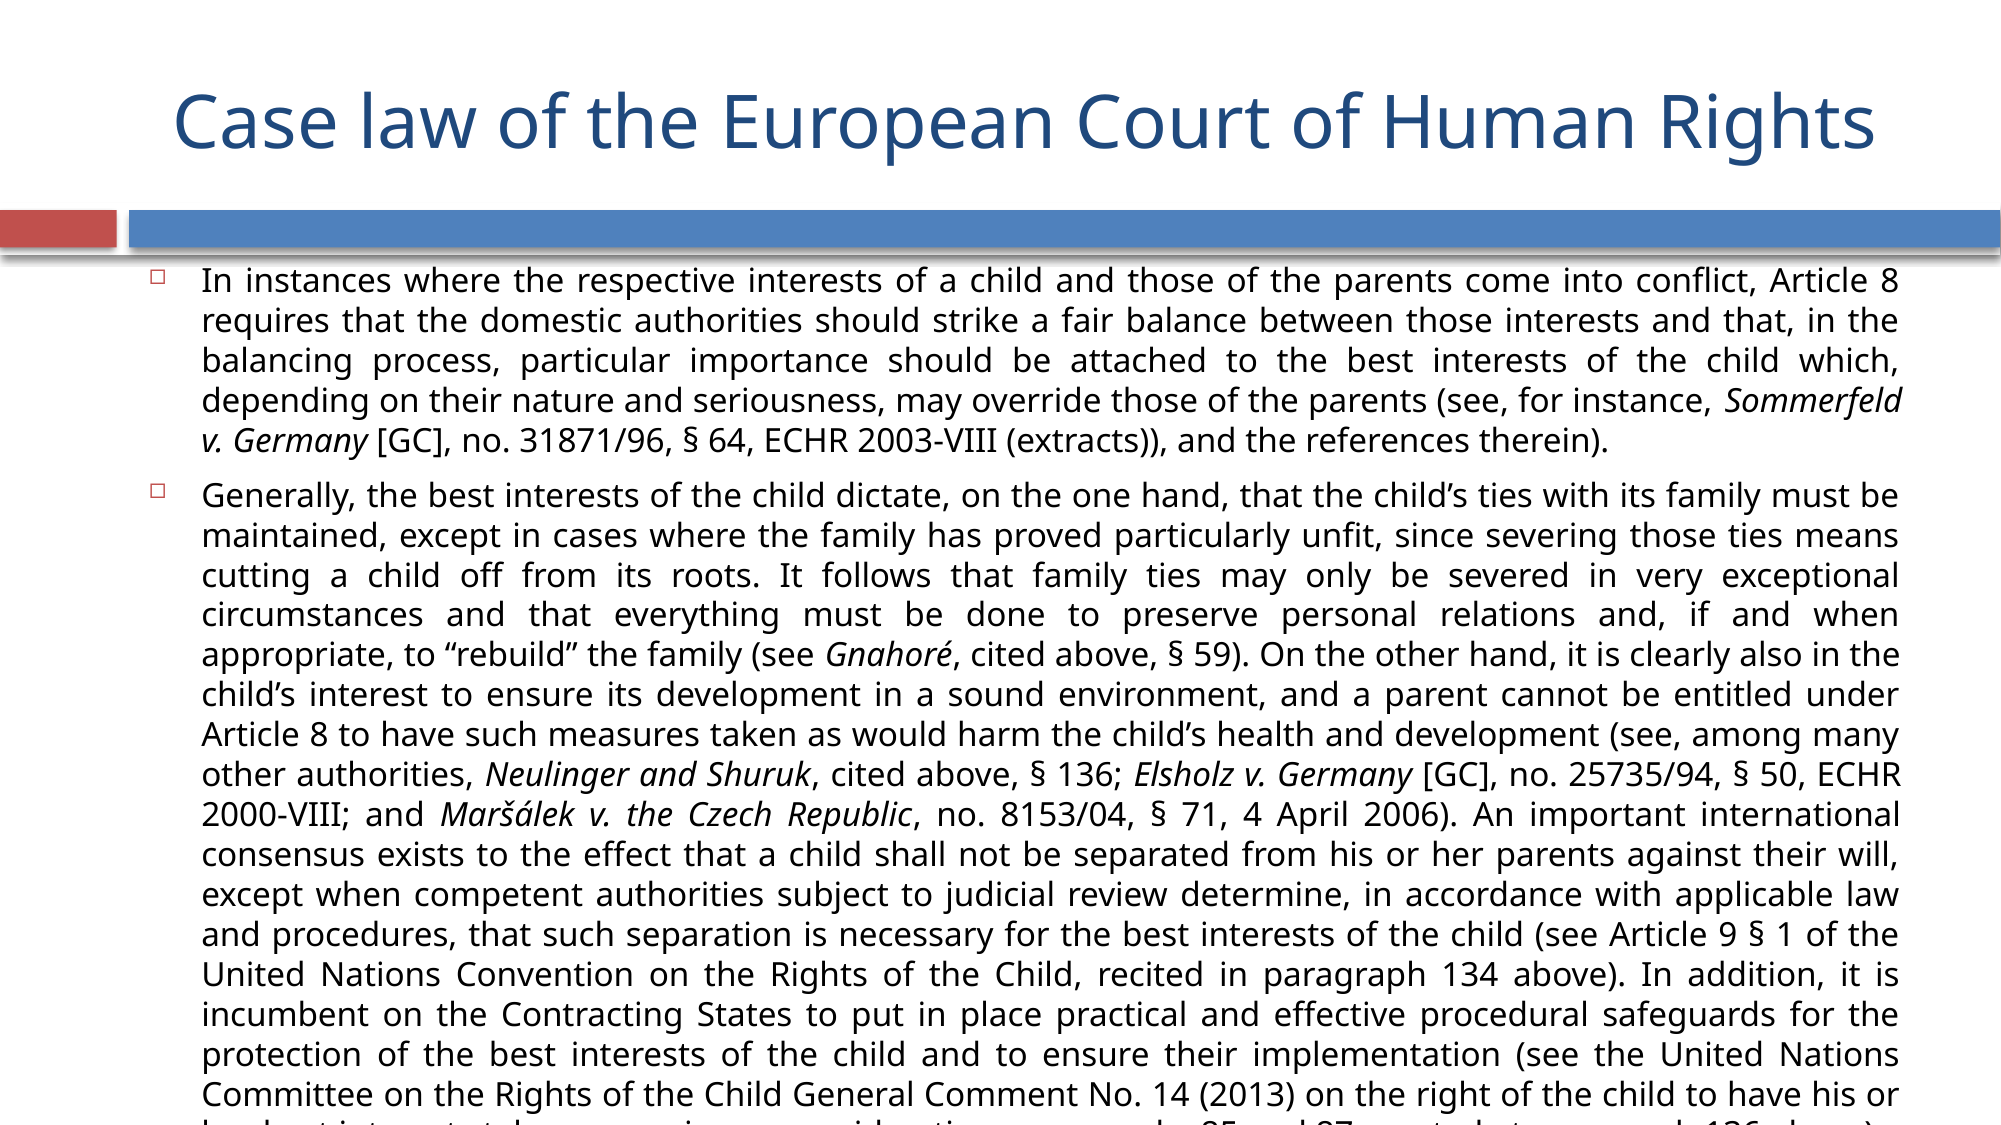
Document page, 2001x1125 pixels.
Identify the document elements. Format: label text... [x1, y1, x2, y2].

title Case law of the European Court of Human Rights [133, 37, 1918, 200]
list In instances where the respective interests of a child and those of the parents come into conflict, Article 8 requires that the domestic authorities should strike a fair balance between those interests and that, in the balancing process, particular importance should be attached to the best interests of the child which, depending on their nature and seriousness, may override those of the parents (see, for instance, Sommerfeld v. Germany [GC], no. 31871/96, § 64, ECHR 2003‑VIII (extracts)), and the references therein). Generally, the best interests of the child dictate, on the one hand, that the child’s ties with its family must be maintained, except in cases where the family has proved particularly unfit, since severing those ties means cutting a child off from its roots. It follows that family ties may only be severed in very exceptional circumstances and that everything must be done to preserve personal relations and, if and when appropriate, to “rebuild” the family (see Gnahoré, cited above, § 59). On the other hand, it is clearly also in the child’s interest to ensure its development in a sound environment, and a parent cannot be entitled under Article 8 to have such measures taken as would harm the child’s health and development (see, among many other authorities, Neulinger and Shuruk, cited above, § 136; Elsholz v. Germany [GC], no. 25735/94, § 50, ECHR 2000-VIII; and Maršálek v. the Czech Republic, no. 8153/04, § 71, 4 April 2006). An important international consensus exists to the effect that a child shall not be separated from his or her parents against their will, except when competent authorities subject to judicial review determine, in accordance with applicable law and procedures, that such separation is necessary for the best interests of the child (see Article 9 § 1 of the United Nations Convention on the Rights of the Child, recited in paragraph 134 above). In addition, it is incumbent on the Contracting States to put in place practical and effective procedural safeguards for the protection of the best interests of the child and to ensure their implementation (see the United Nations Committee on the Rights of the Child General Comment No. 14 (2013) on the right of the child to have his or her best interests taken as a primary consideration, paragraphs 85 and 87, quoted at paragraph 136 above). [133, 252, 1918, 1125]
